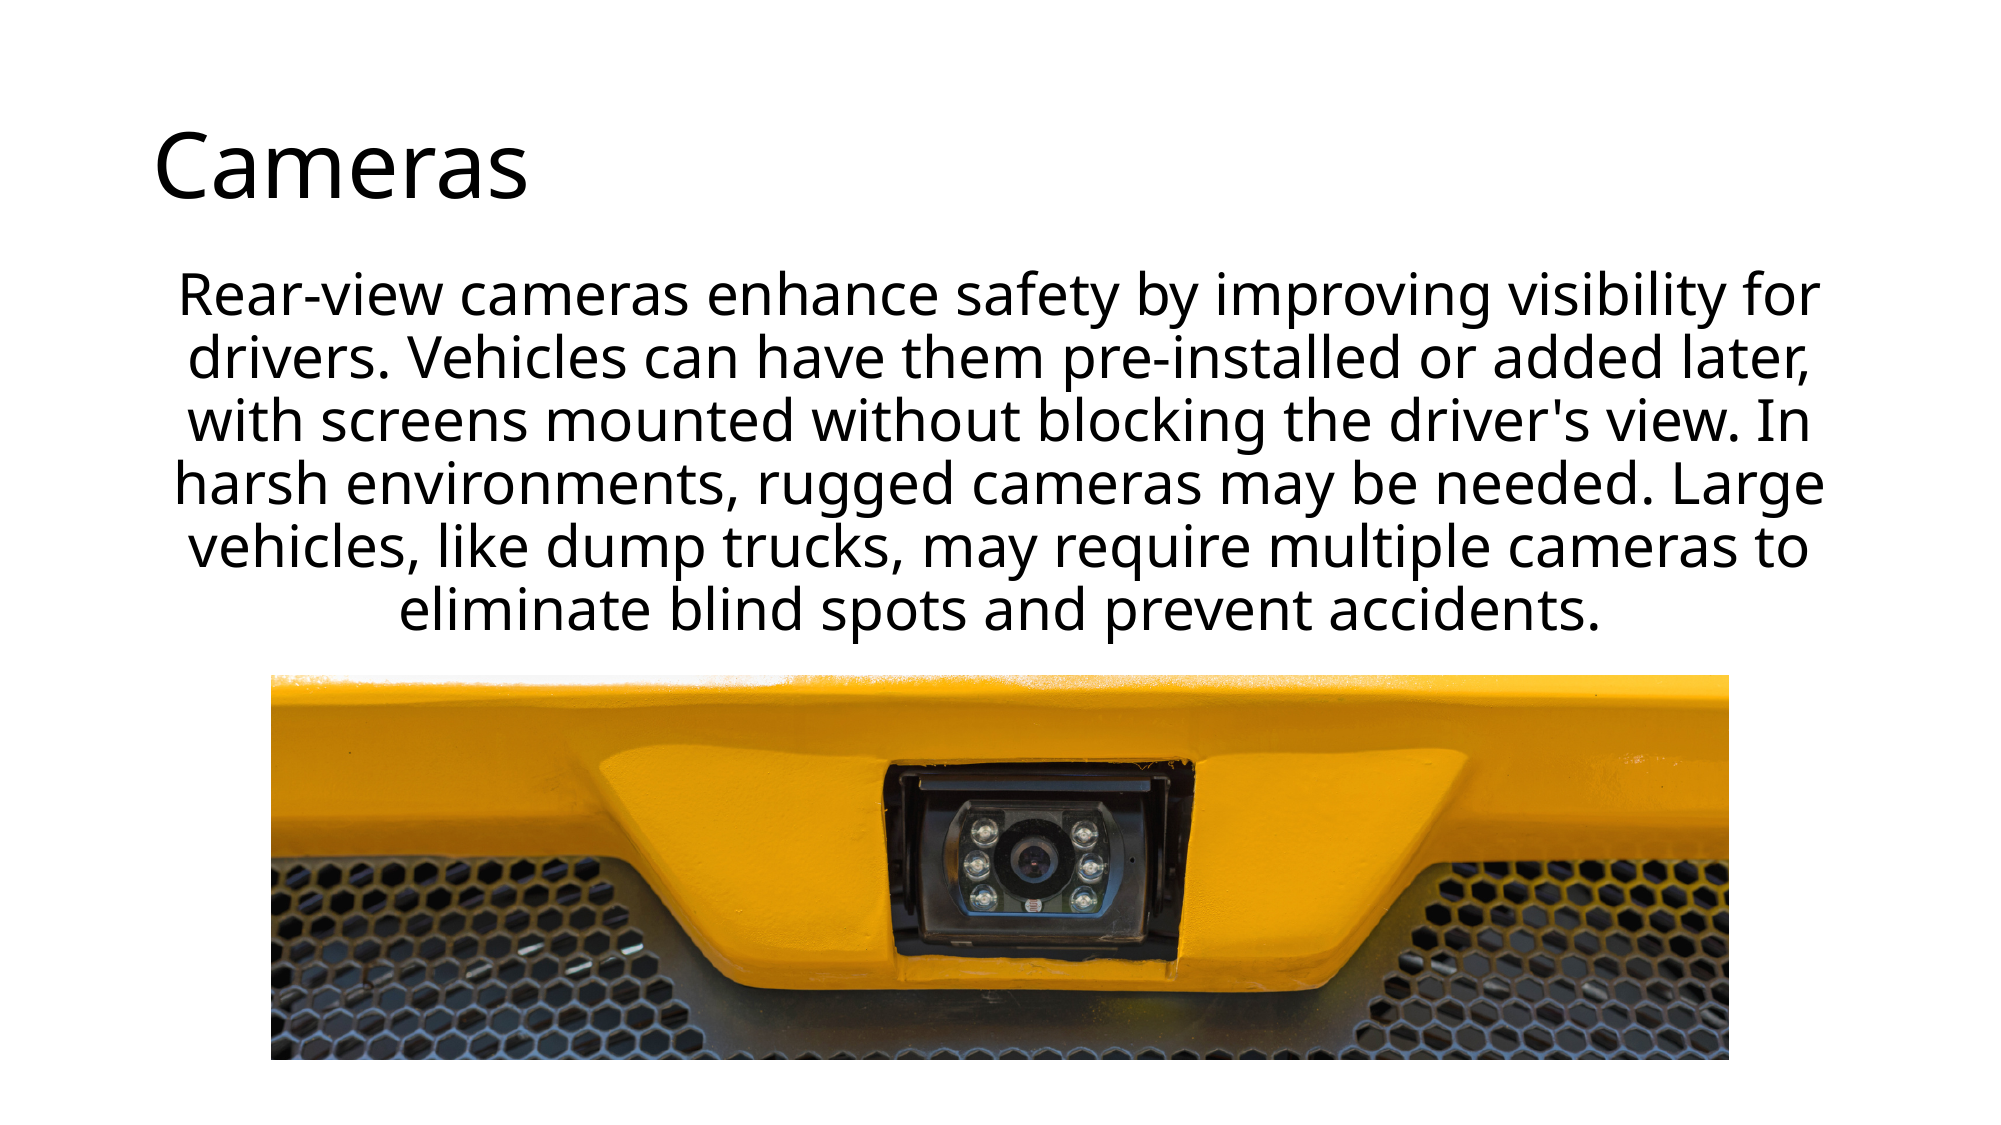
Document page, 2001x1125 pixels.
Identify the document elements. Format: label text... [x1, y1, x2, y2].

list Rear-view cameras enhance safety by improving visibility for drivers. Vehicles can have them pre-installed or added later, with screens mounted without blocking the driver's view. In harsh environments, rugged cameras may be needed. Large vehicles, like dump trucks, may require multiple cameras to eliminate blind spots and prevent accidents. [137, 257, 1863, 972]
title Cameras [137, 59, 1863, 257]
picture [270, 675, 1730, 1061]
